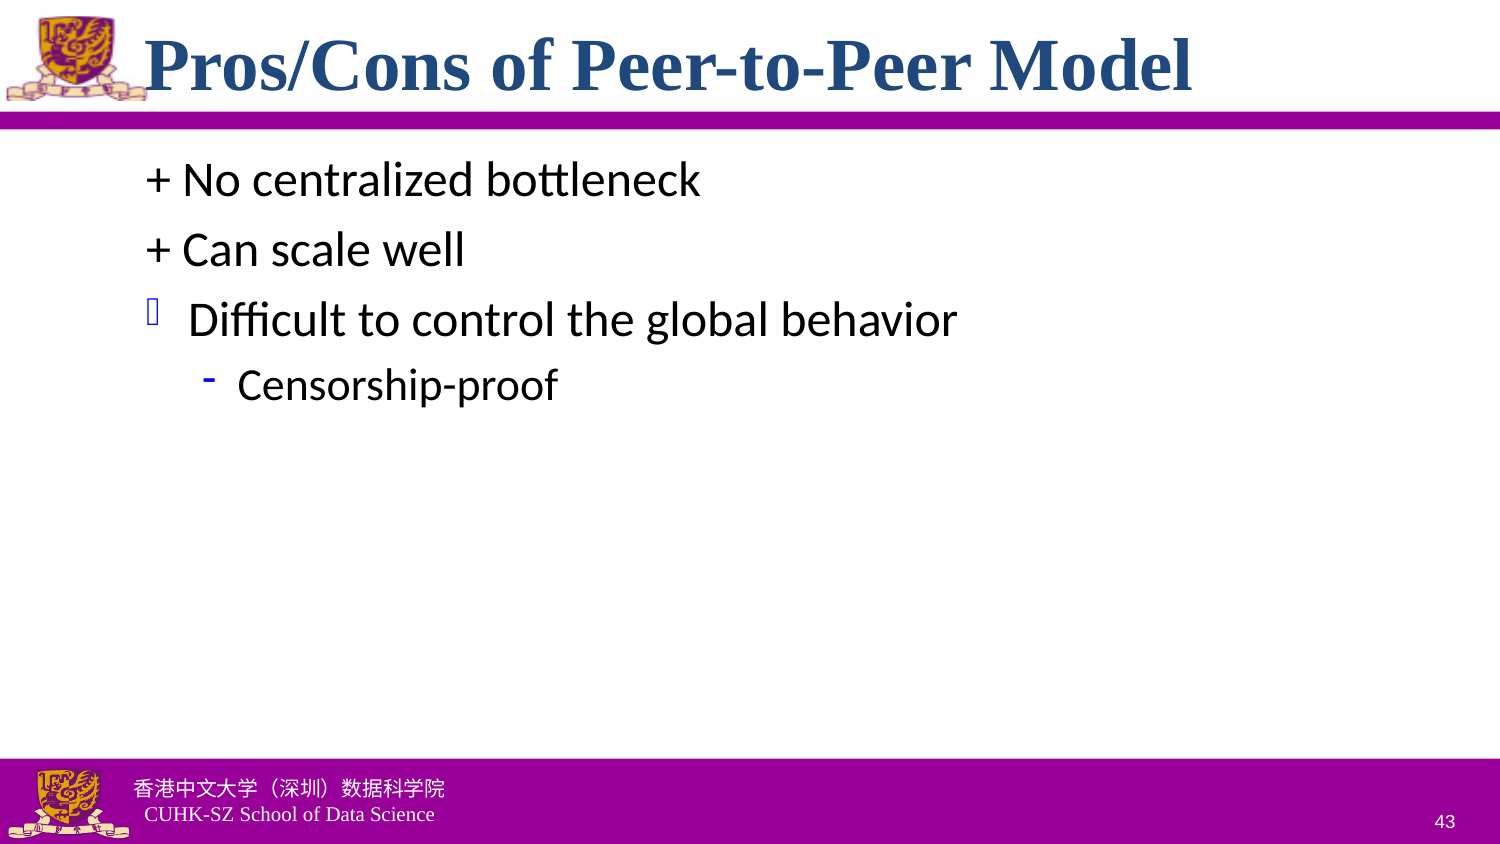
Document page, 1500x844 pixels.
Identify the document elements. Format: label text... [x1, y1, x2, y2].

slide_number 43 [1120, 802, 1471, 844]
title Pros/Cons of Peer-to-Peer Model [128, 17, 1424, 104]
list + No centralized bottleneck + Can scale well Difficult to control the global behavior Censorship-proof [130, 138, 1426, 742]
picture [7, 768, 130, 839]
picture [5, 15, 152, 101]
